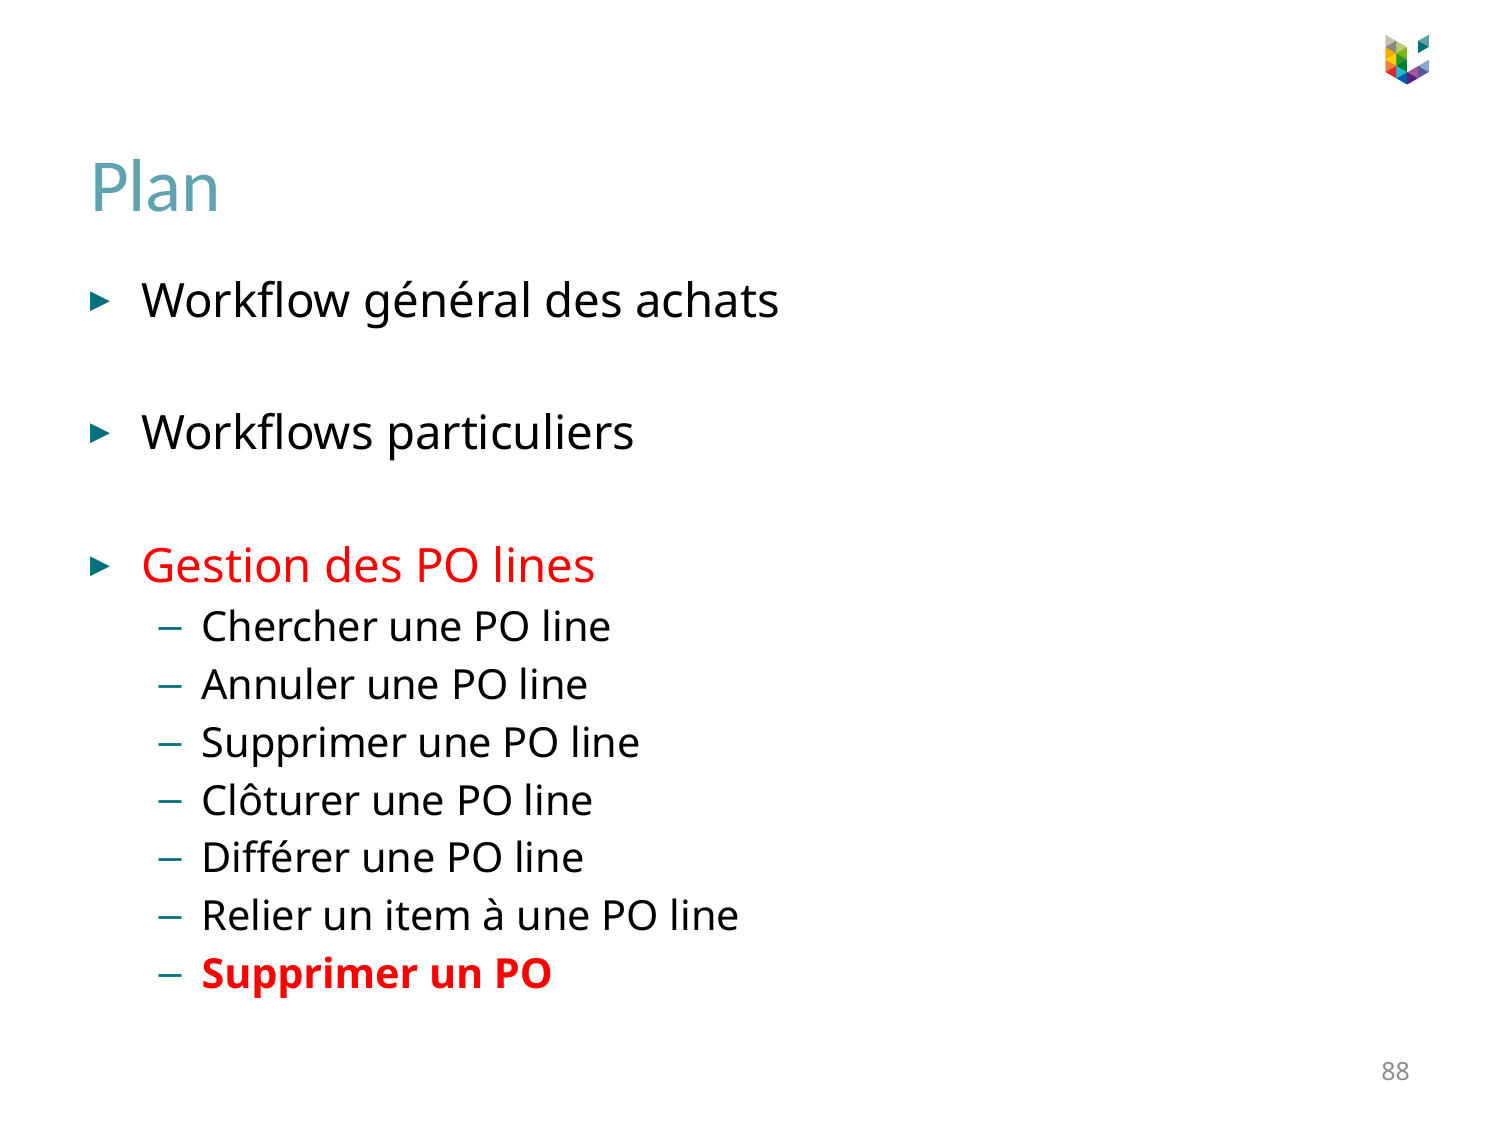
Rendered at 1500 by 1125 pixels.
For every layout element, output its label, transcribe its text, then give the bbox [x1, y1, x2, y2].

list Workflow général des achats Workflows particuliers Gestion des PO lines Chercher une PO line Annuler une PO line Supprimer une PO line Clôturer une PO line Différer une PO line Relier un item à une PO line Supprimer un PO [75, 262, 1425, 1005]
picture [1366, 15, 1448, 104]
slide_number 88 [1074, 1042, 1425, 1103]
title Plan [75, 130, 1425, 233]
